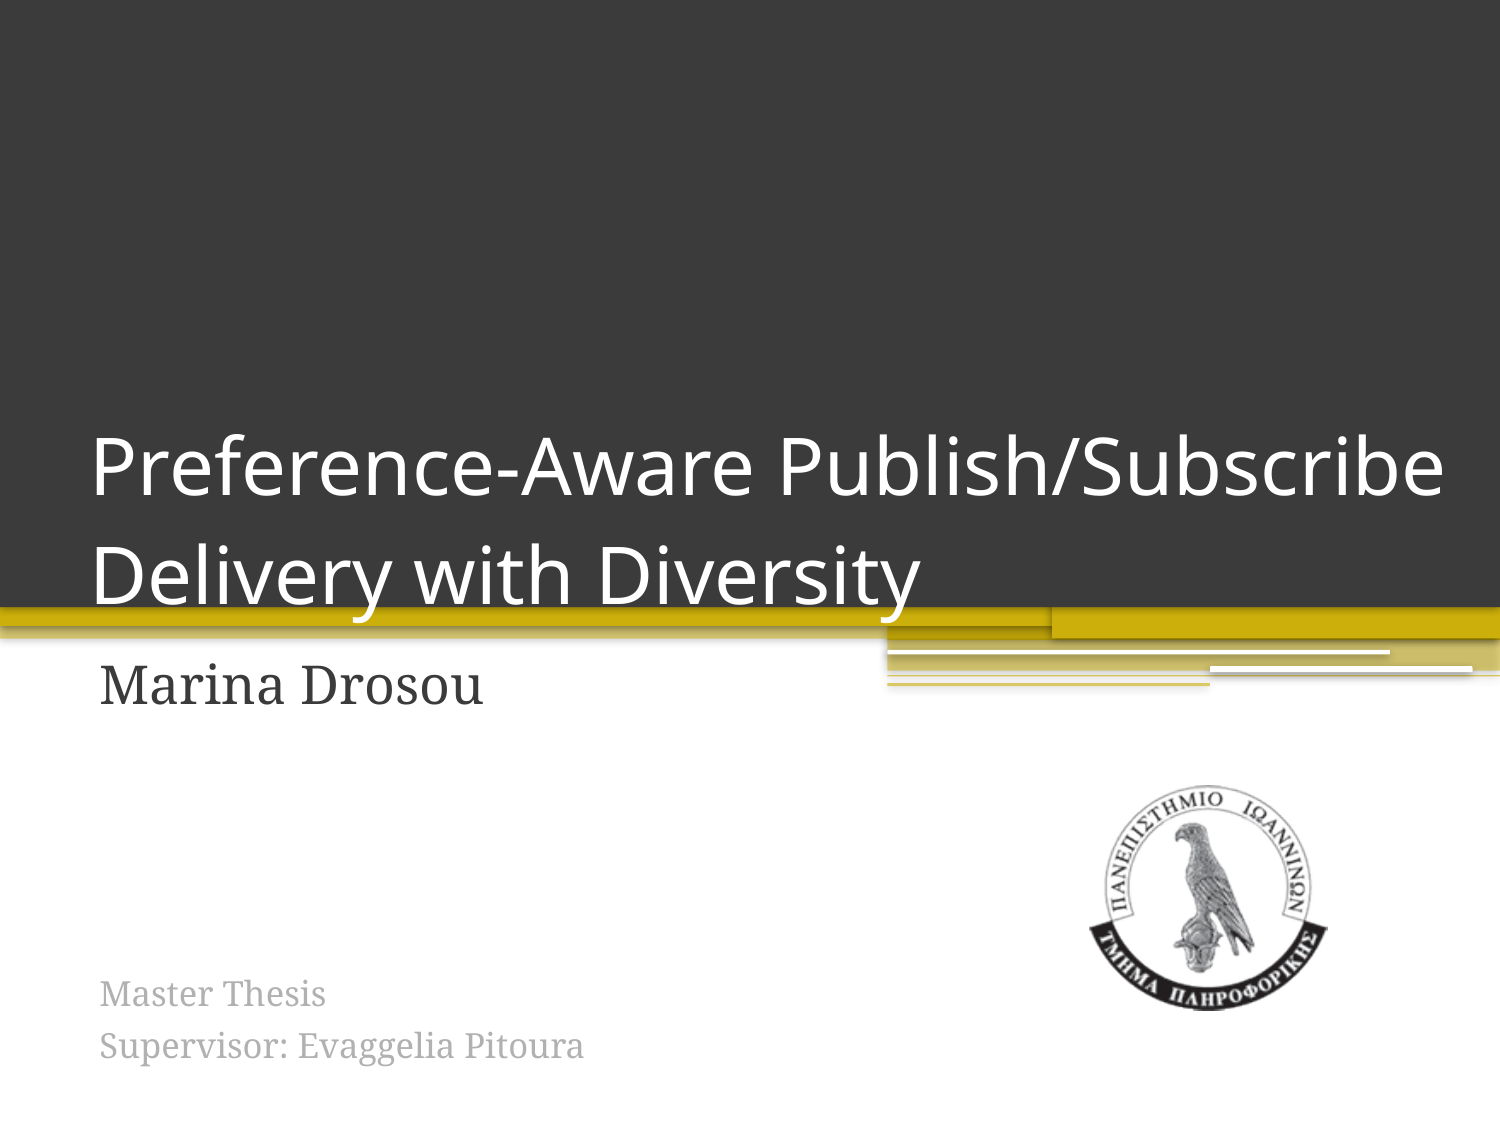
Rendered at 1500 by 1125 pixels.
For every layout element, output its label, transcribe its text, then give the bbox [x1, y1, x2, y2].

title Preference-Aware Publish/Subscribe Delivery with Diversity [75, 394, 1463, 636]
subtitle Marina Drosou Master Thesis Supervisor: Evaggelia Pitoura [75, 639, 888, 1079]
picture [1089, 784, 1328, 1011]
